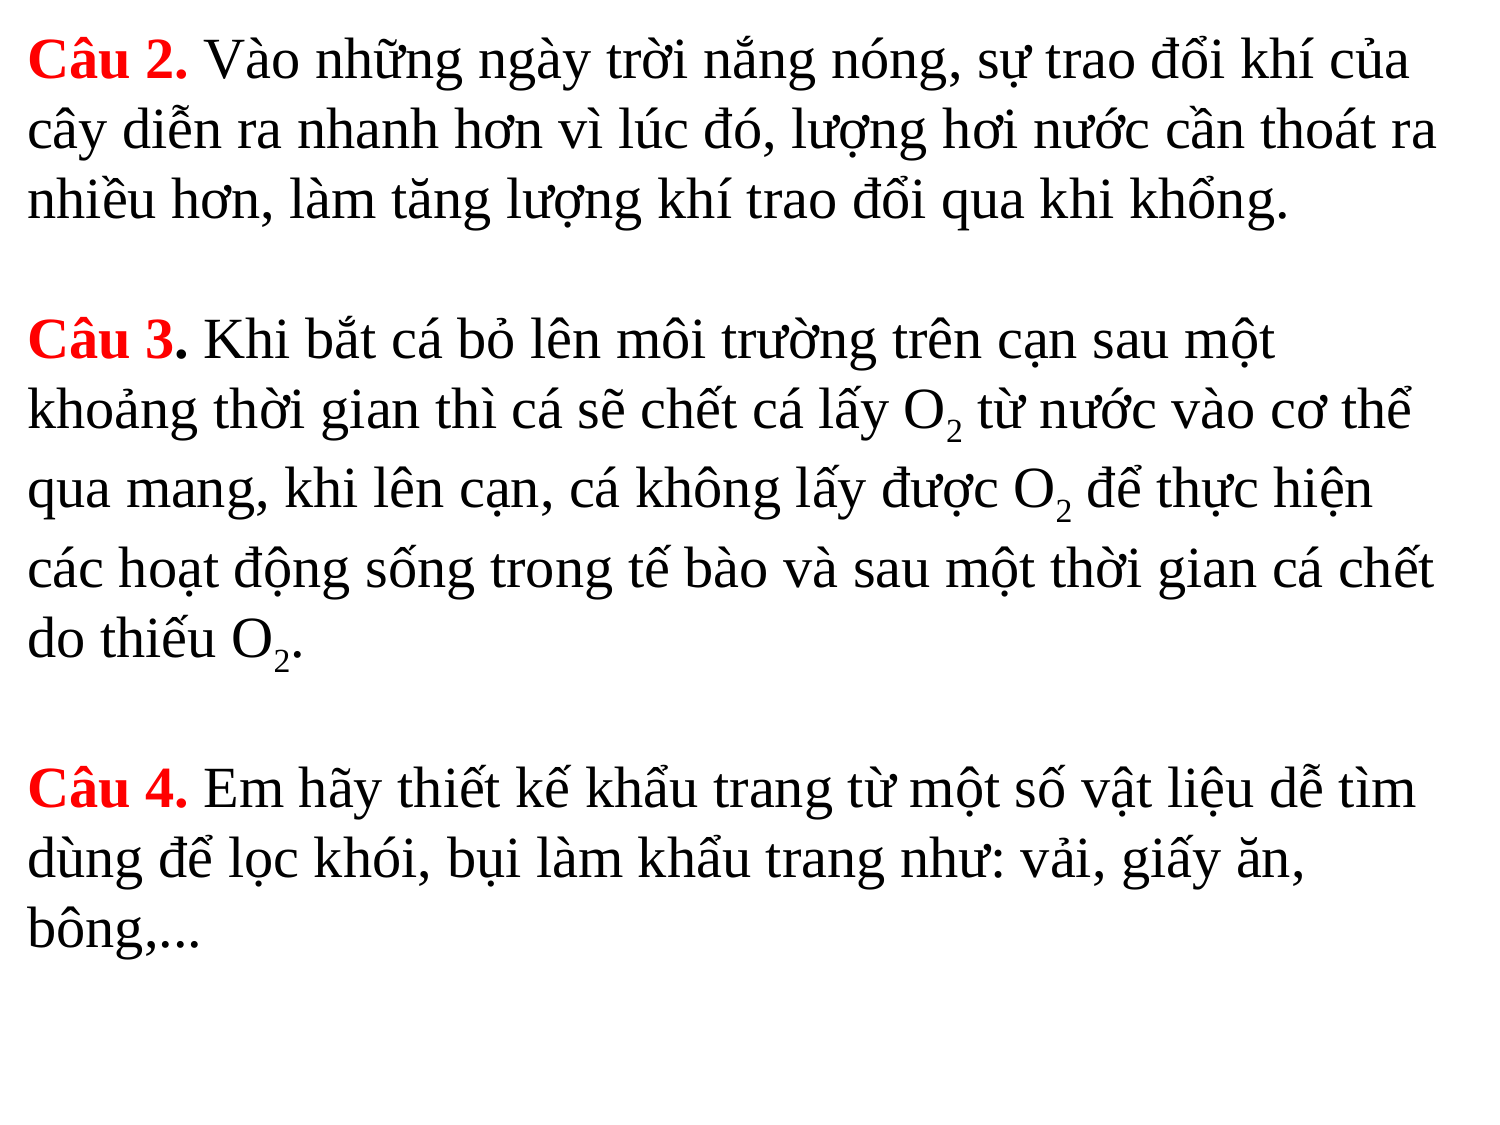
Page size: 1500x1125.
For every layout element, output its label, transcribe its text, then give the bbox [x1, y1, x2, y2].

text_box Câu 2. Vào những ngày trời nắng nóng, sự trao đổi khí của cây diễn ra nhanh hơn vì lúc đó, lượng hơi nước cần thoát ra nhiều hơn, làm tăng lượng khí trao đổi qua khi khổng. Câu 3. Khi bắt cá bỏ lên môi trường trên cạn sau một khoảng thời gian thì cá sẽ chết cá lấy O2 từ nước vào cơ thể qua mang, khi lên cạn, cá không lấy được O2 để thực hiện các hoạt động sống trong tế bào và sau một thời gian cá chết do thiếu O2. Câu 4. Em hãy thiết kế khẩu trang từ một số vật liệu dễ tìm dùng để lọc khói, bụi làm khẩu trang như: vải, giấy ăn, bông,... [12, 12, 1475, 967]
